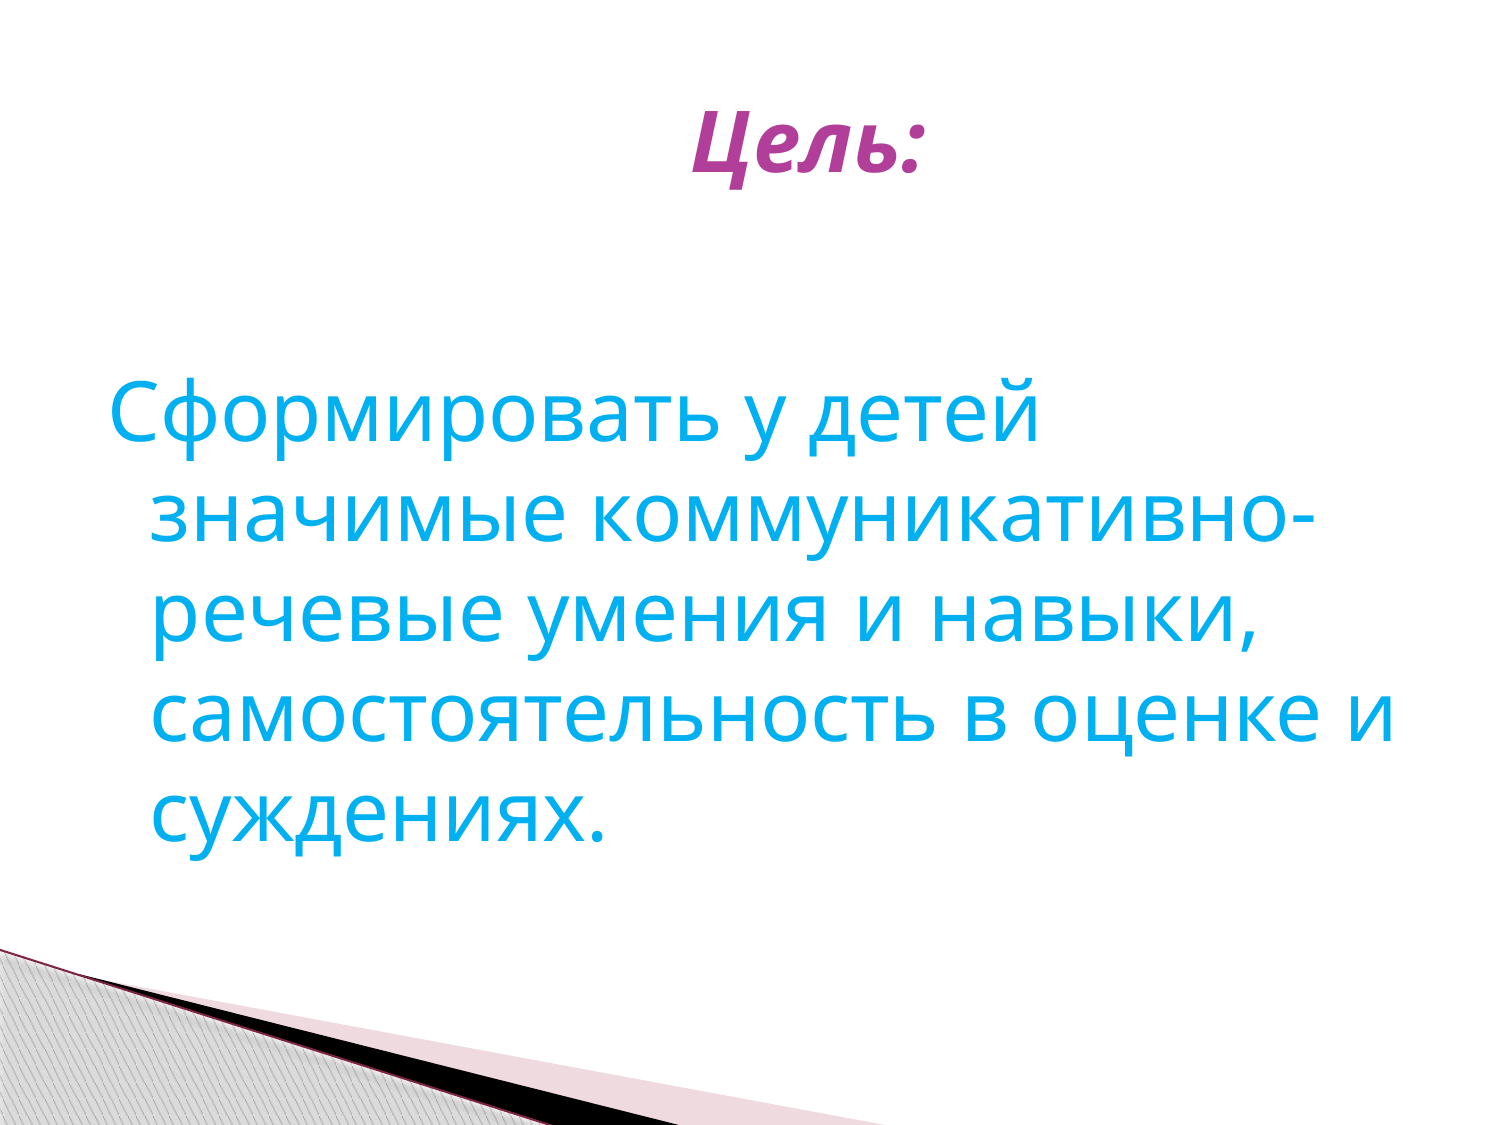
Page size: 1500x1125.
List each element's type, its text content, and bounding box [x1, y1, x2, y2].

title Цель: [75, 45, 1425, 233]
list Сформировать у детей значимые коммуникативно-речевые умения и навыки, самостоятельность в оценке и суждениях. [75, 243, 1425, 986]
